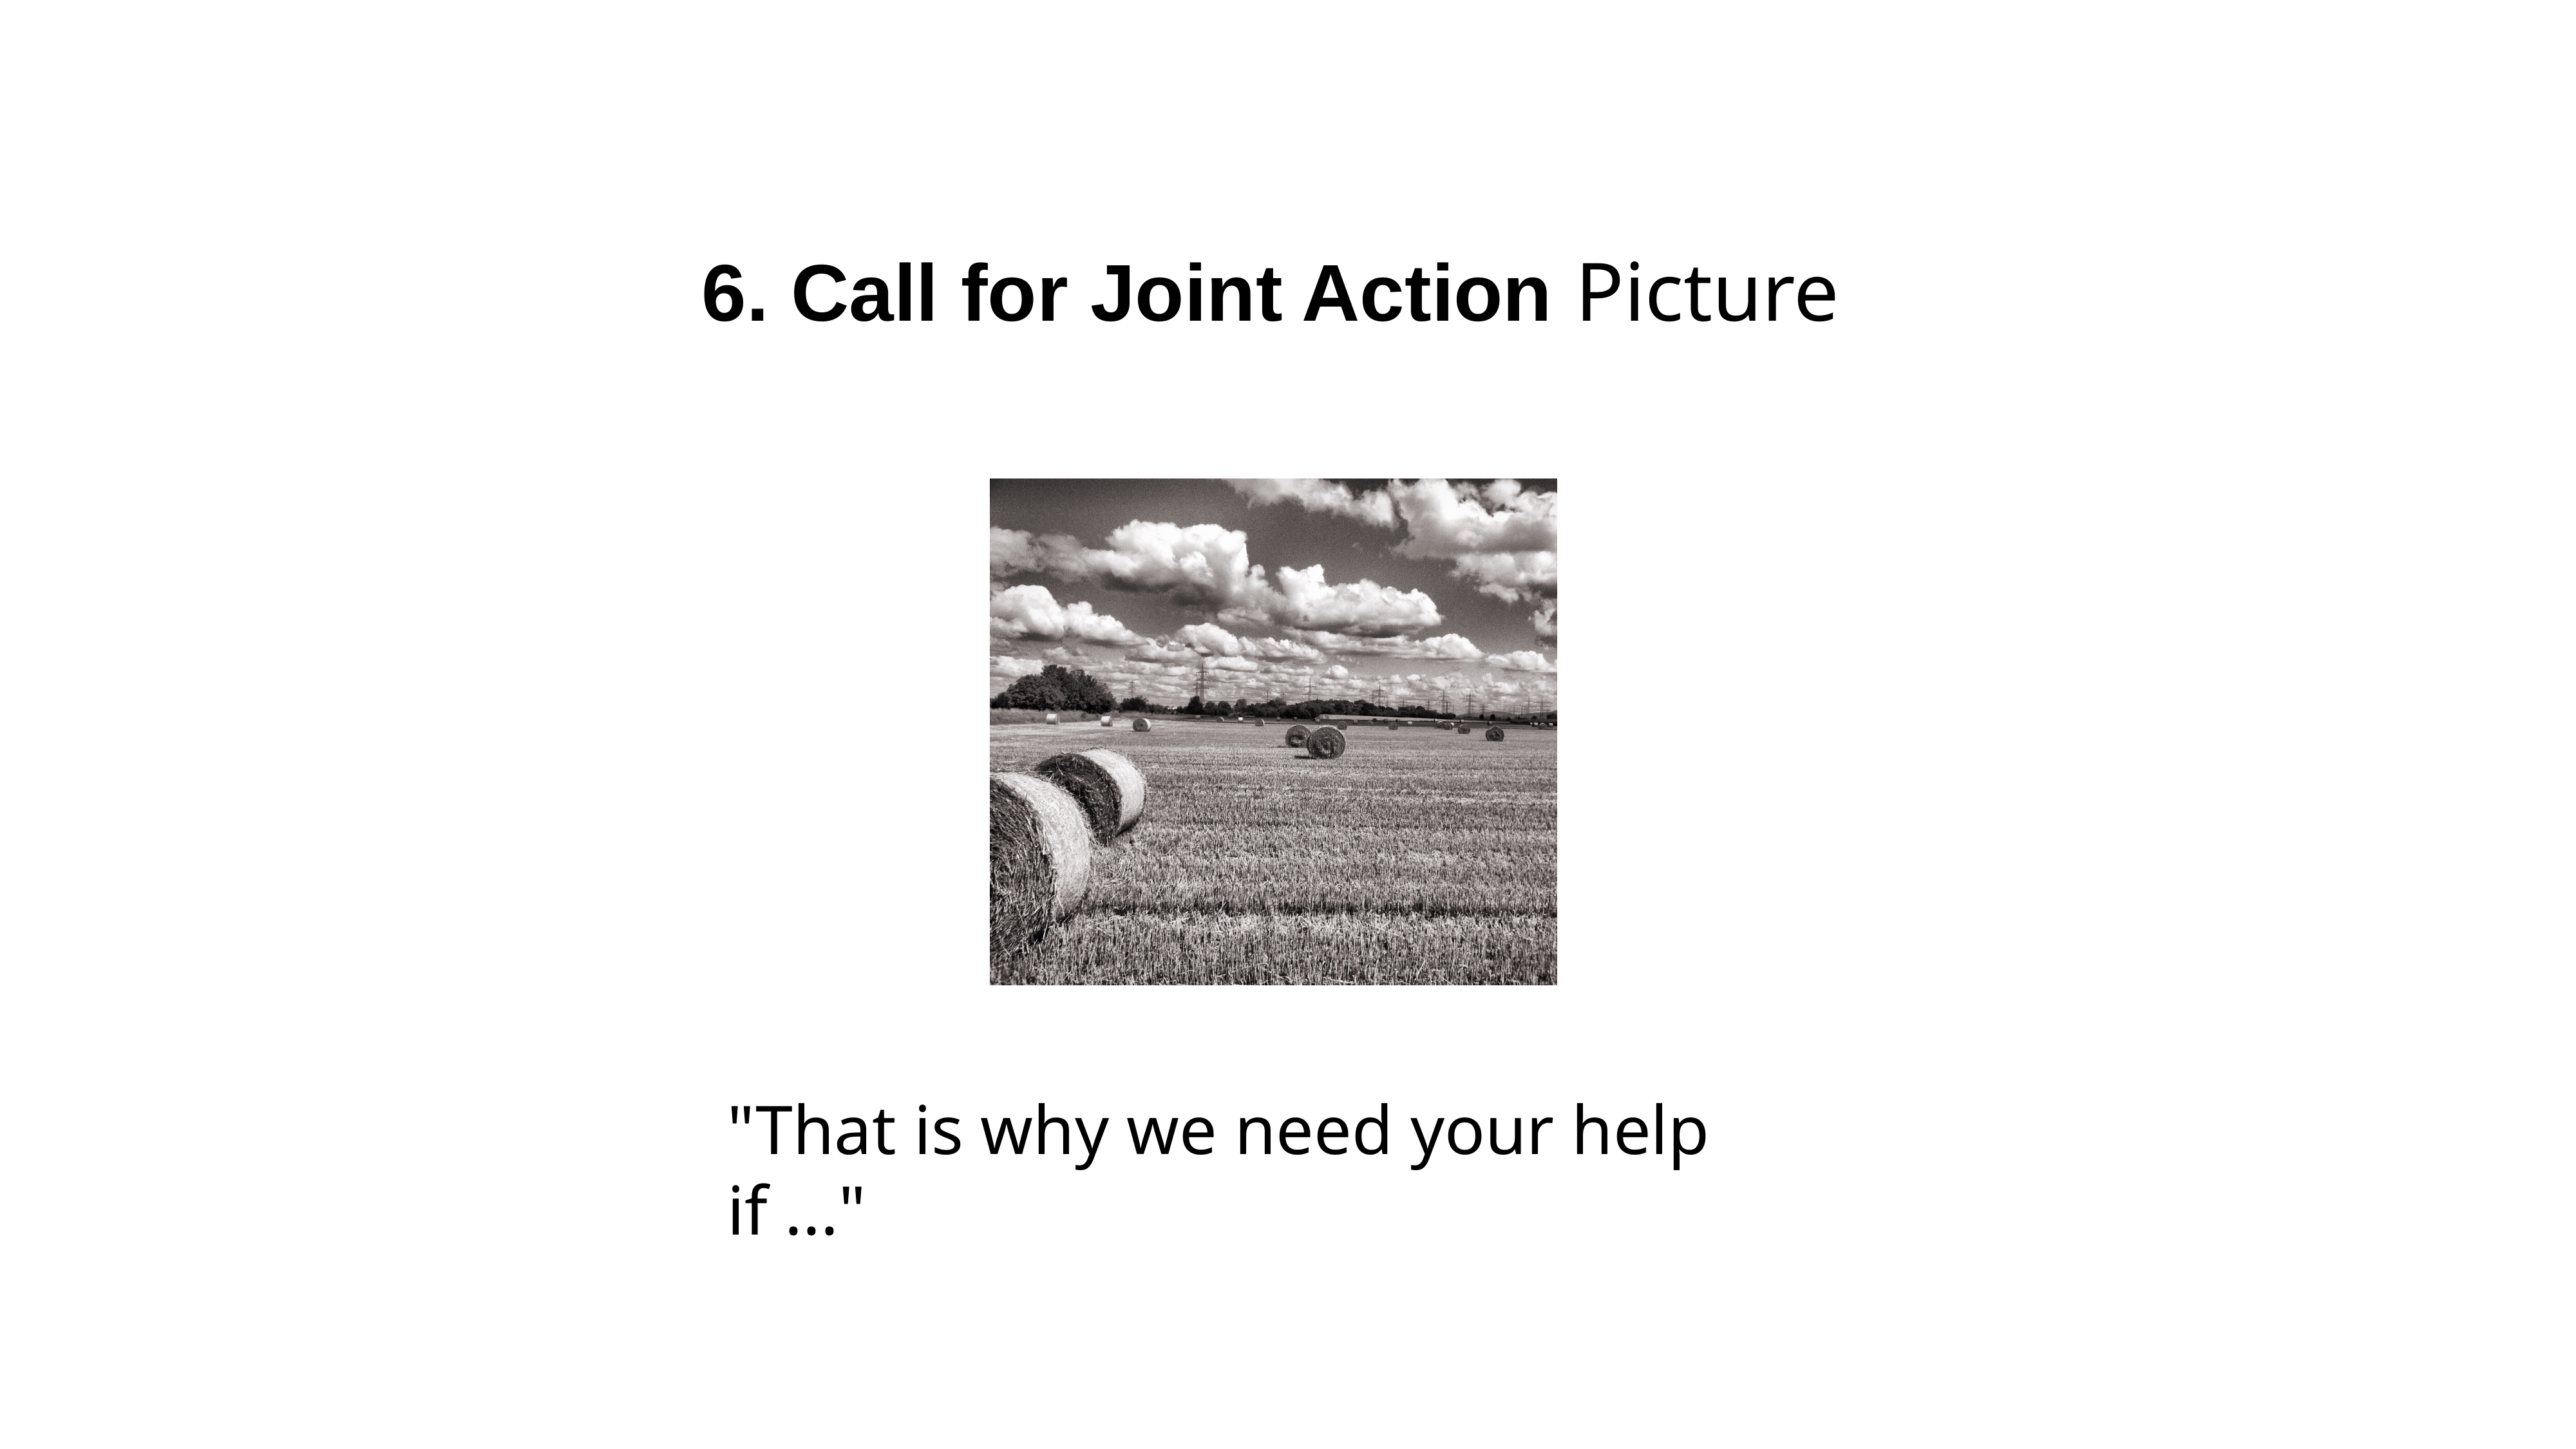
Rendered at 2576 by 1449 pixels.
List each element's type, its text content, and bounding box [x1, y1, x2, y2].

picture [990, 478, 1558, 985]
text_box 6. Call for Joint Action Picture [696, 235, 1852, 343]
text_box "That is why we need your help if ..." [721, 1081, 1826, 1254]
